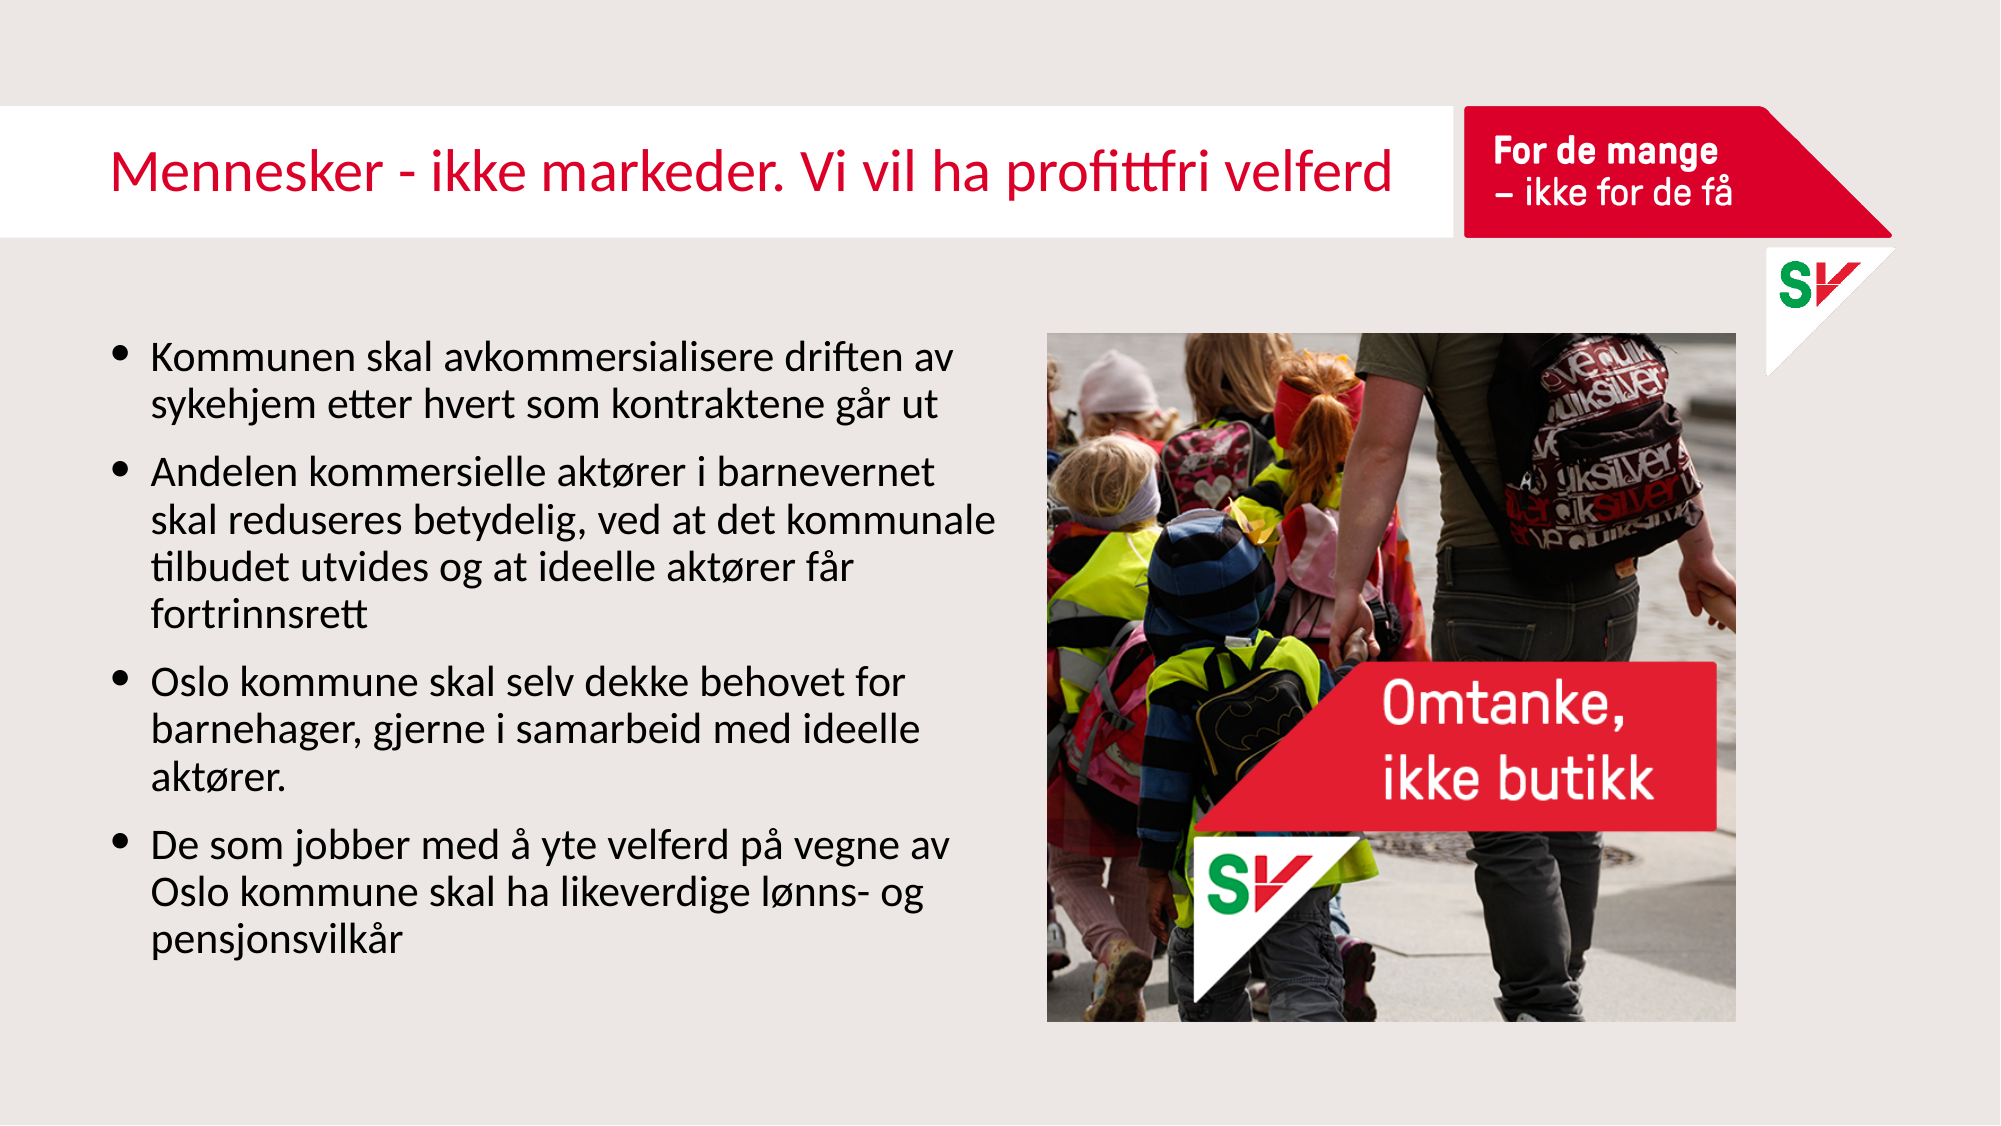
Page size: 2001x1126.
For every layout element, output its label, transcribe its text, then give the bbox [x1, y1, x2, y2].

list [1047, 333, 1736, 1022]
title Mennesker - ikke markeder. Vi vil ha profittfri velferd [0, 105, 1454, 239]
picture [1766, 247, 1895, 376]
picture [1464, 106, 1892, 238]
list Kommunen skal avkommersialisere driften av sykehjem etter hvert som kontraktene går ut Andelen kommersielle aktører i barnevernet skal reduseres betydelig, ved at det kommunale tilbudet utvides og at ideelle aktører får fortrinnsrett Oslo kommune skal selv dekke behovet for barnehager, gjerne i samarbeid med ideelle aktører. De som jobber med å yte velferd på vegne av Oslo kommune skal ha likeverdige lønns- og pensjonsvilkår [109, 333, 1002, 1022]
